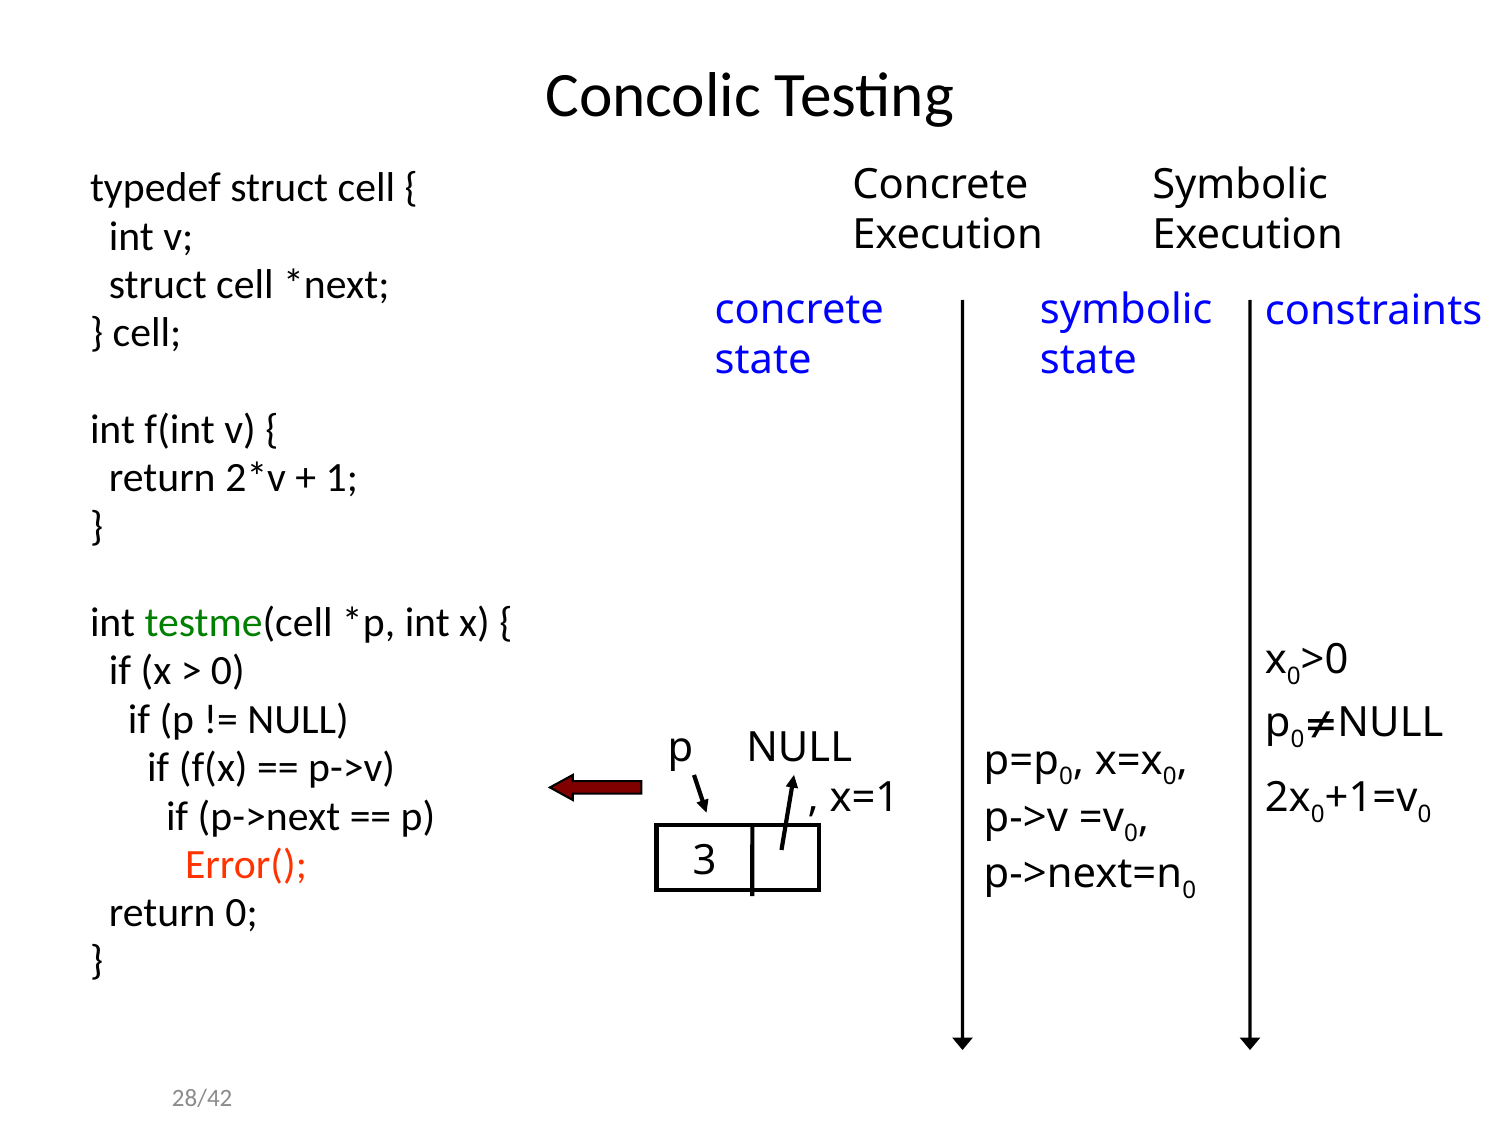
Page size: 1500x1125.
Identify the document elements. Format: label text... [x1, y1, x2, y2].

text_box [549, 712, 1257, 897]
text_box [952, 905, 973, 1051]
text_box 2x0+1=v0 [1260, 762, 1500, 835]
text_box x0>0 [1250, 624, 1500, 687]
text_box Concrete Execution [837, 149, 1088, 265]
text_box p0NULL [1250, 687, 1500, 760]
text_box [699, 274, 1500, 391]
list typedef struct cell { int v; struct cell *next; } cell; int f(int v) { return 2*v + 1; } int testme(cell *p, int x) { if (x > 0) if (p != NULL) if (f(x) == p->v) if (p->next == p) Error(); return 0; } [75, 162, 738, 1038]
text_box Symbolic Execution [1137, 149, 1388, 265]
title Concolic Testing [75, 45, 1425, 138]
text_box [1239, 905, 1261, 1051]
